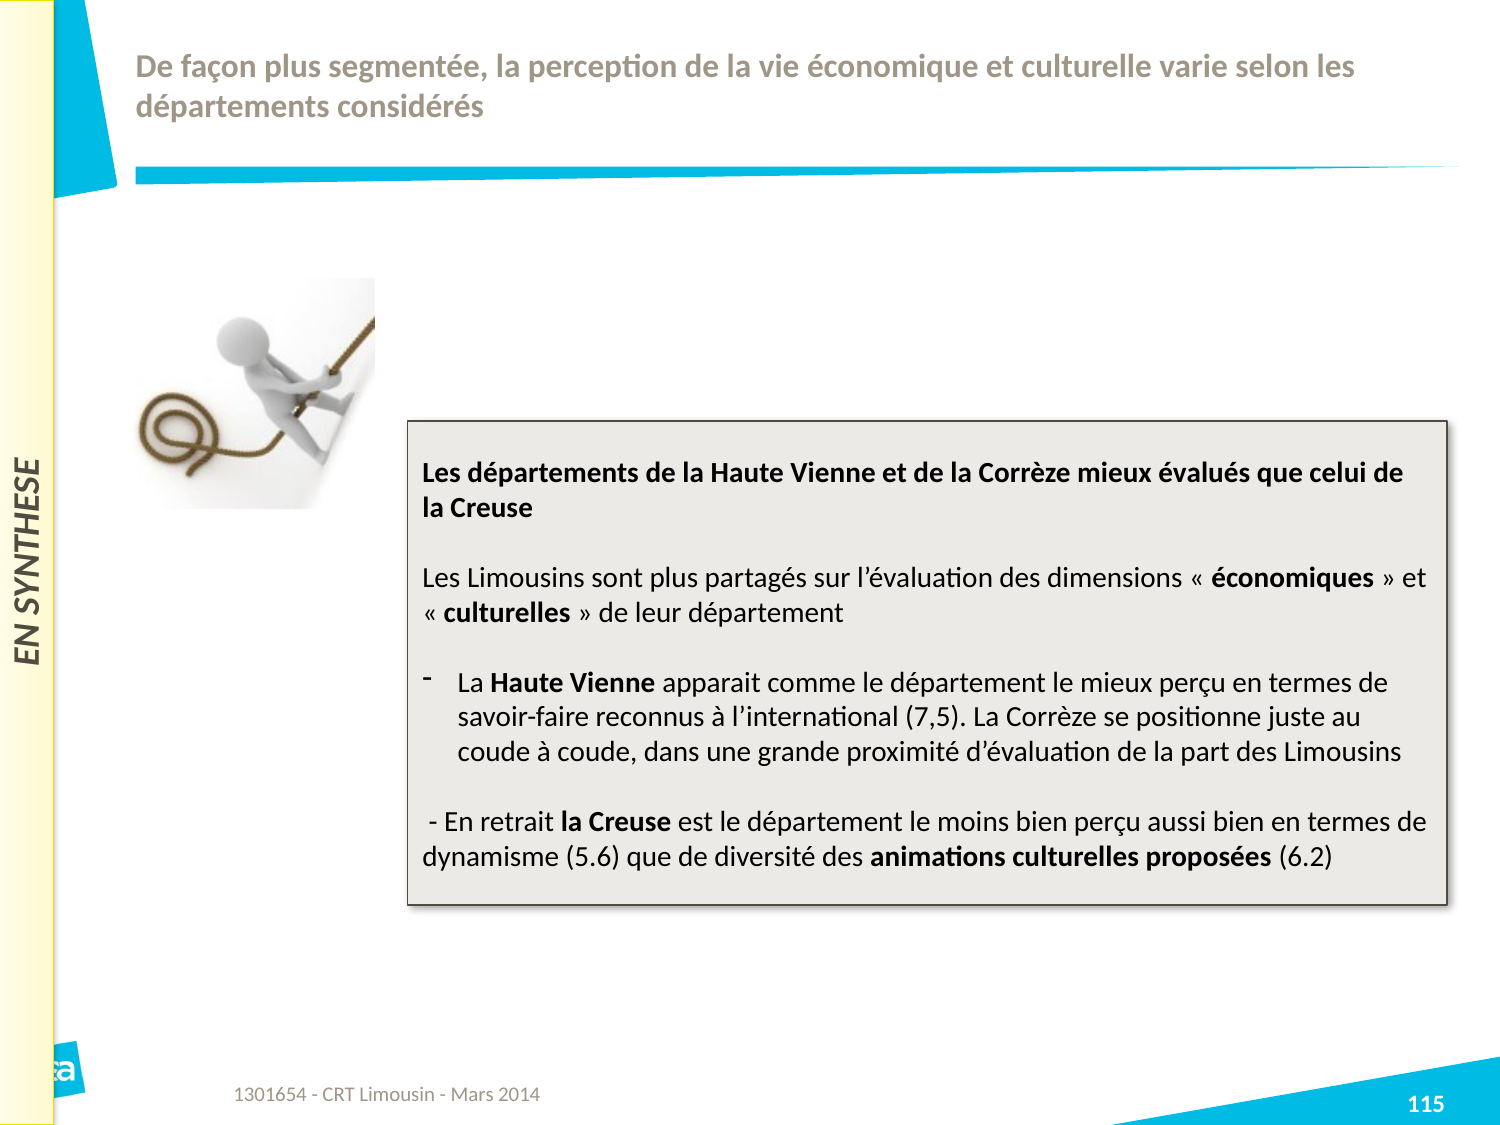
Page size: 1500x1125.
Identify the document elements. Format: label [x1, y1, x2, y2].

title [135, 18, 1471, 150]
text_box [0, 0, 54, 1125]
picture [54, 1023, 101, 1116]
slide_number [1352, 1088, 1500, 1125]
footer [218, 1073, 1235, 1125]
picture [111, 278, 375, 509]
text_box [405, 419, 1449, 907]
